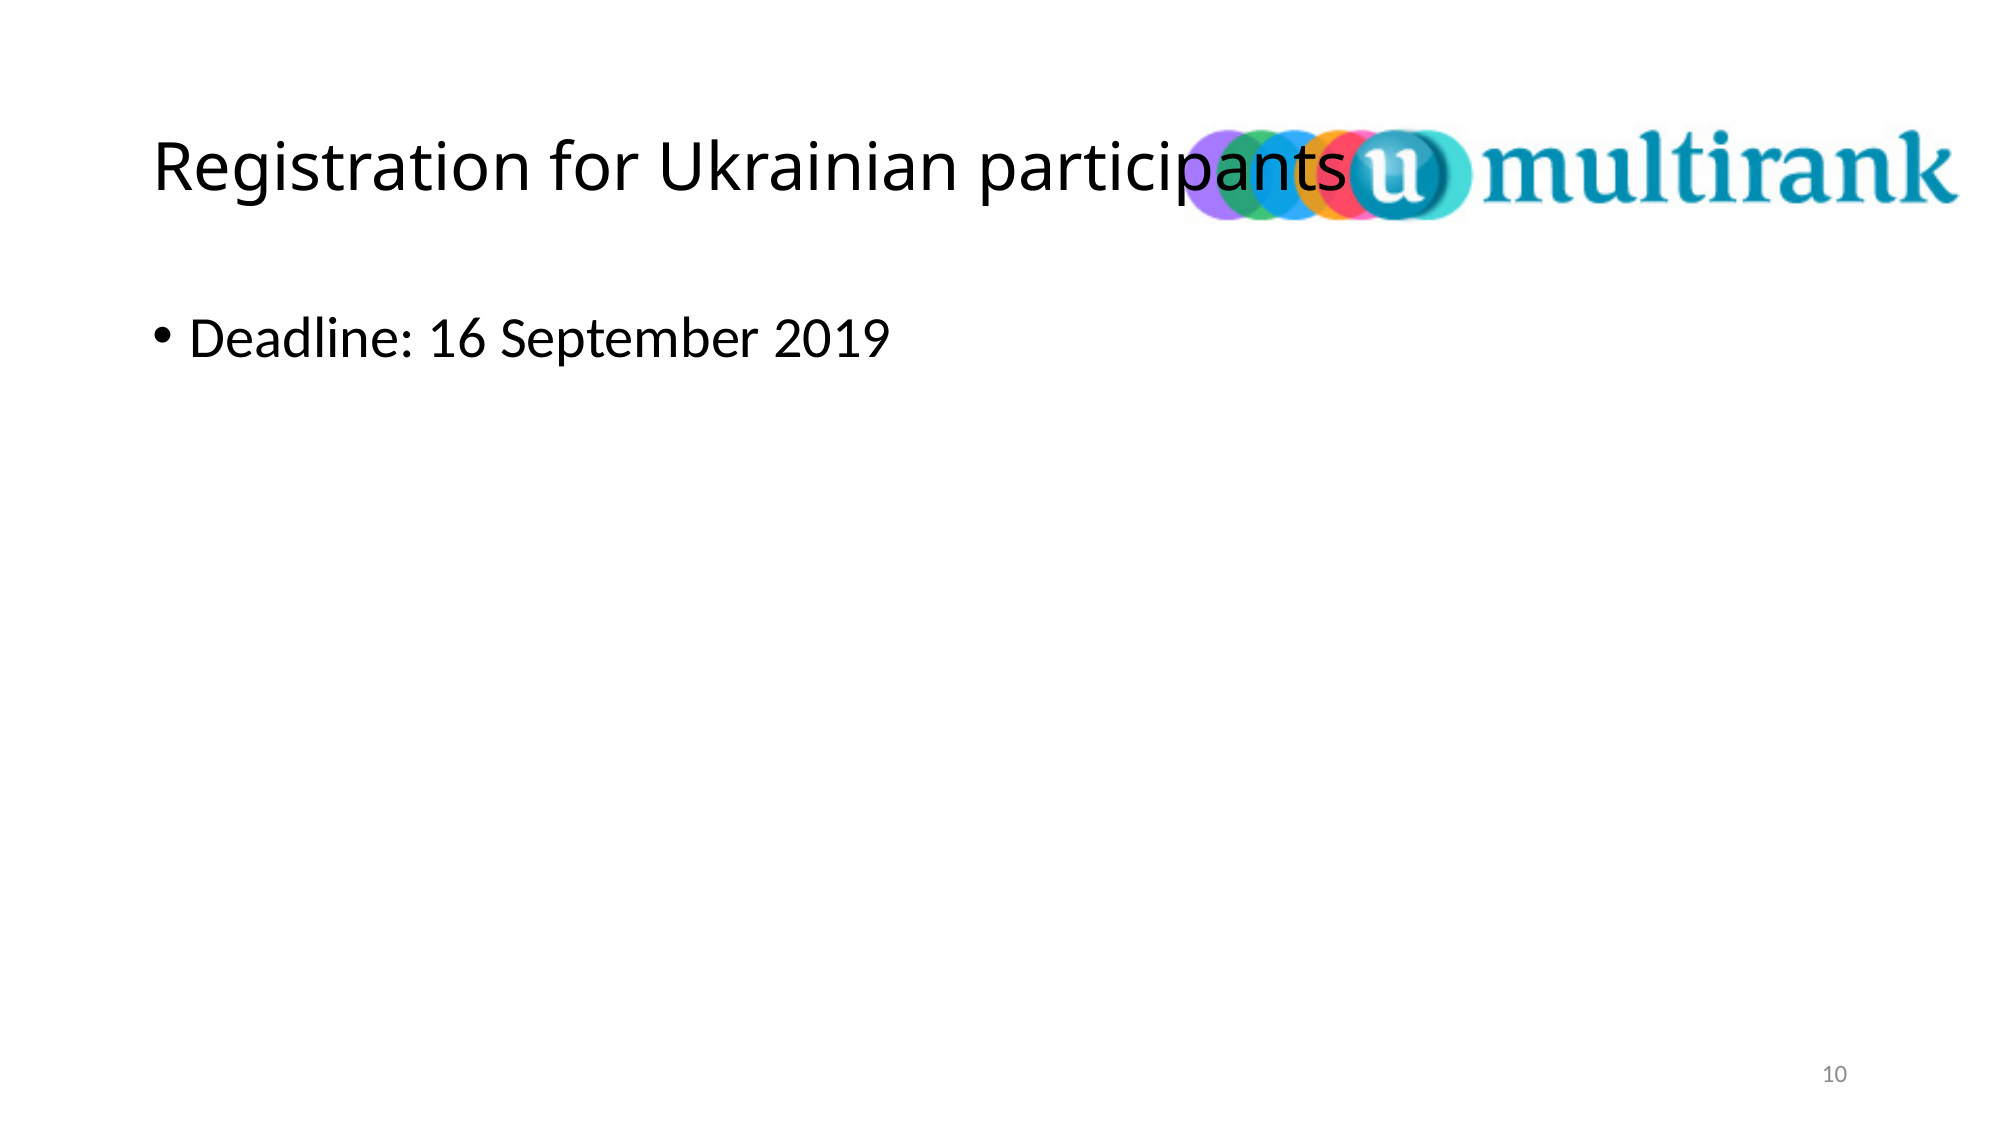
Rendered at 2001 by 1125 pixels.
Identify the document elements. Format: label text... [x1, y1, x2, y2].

title Registration for Ukrainian participants [137, 59, 1863, 278]
picture [1184, 57, 1960, 296]
slide_number 10 [1412, 1042, 1863, 1103]
list Deadline: 16 September 2019 [137, 299, 1863, 1014]
